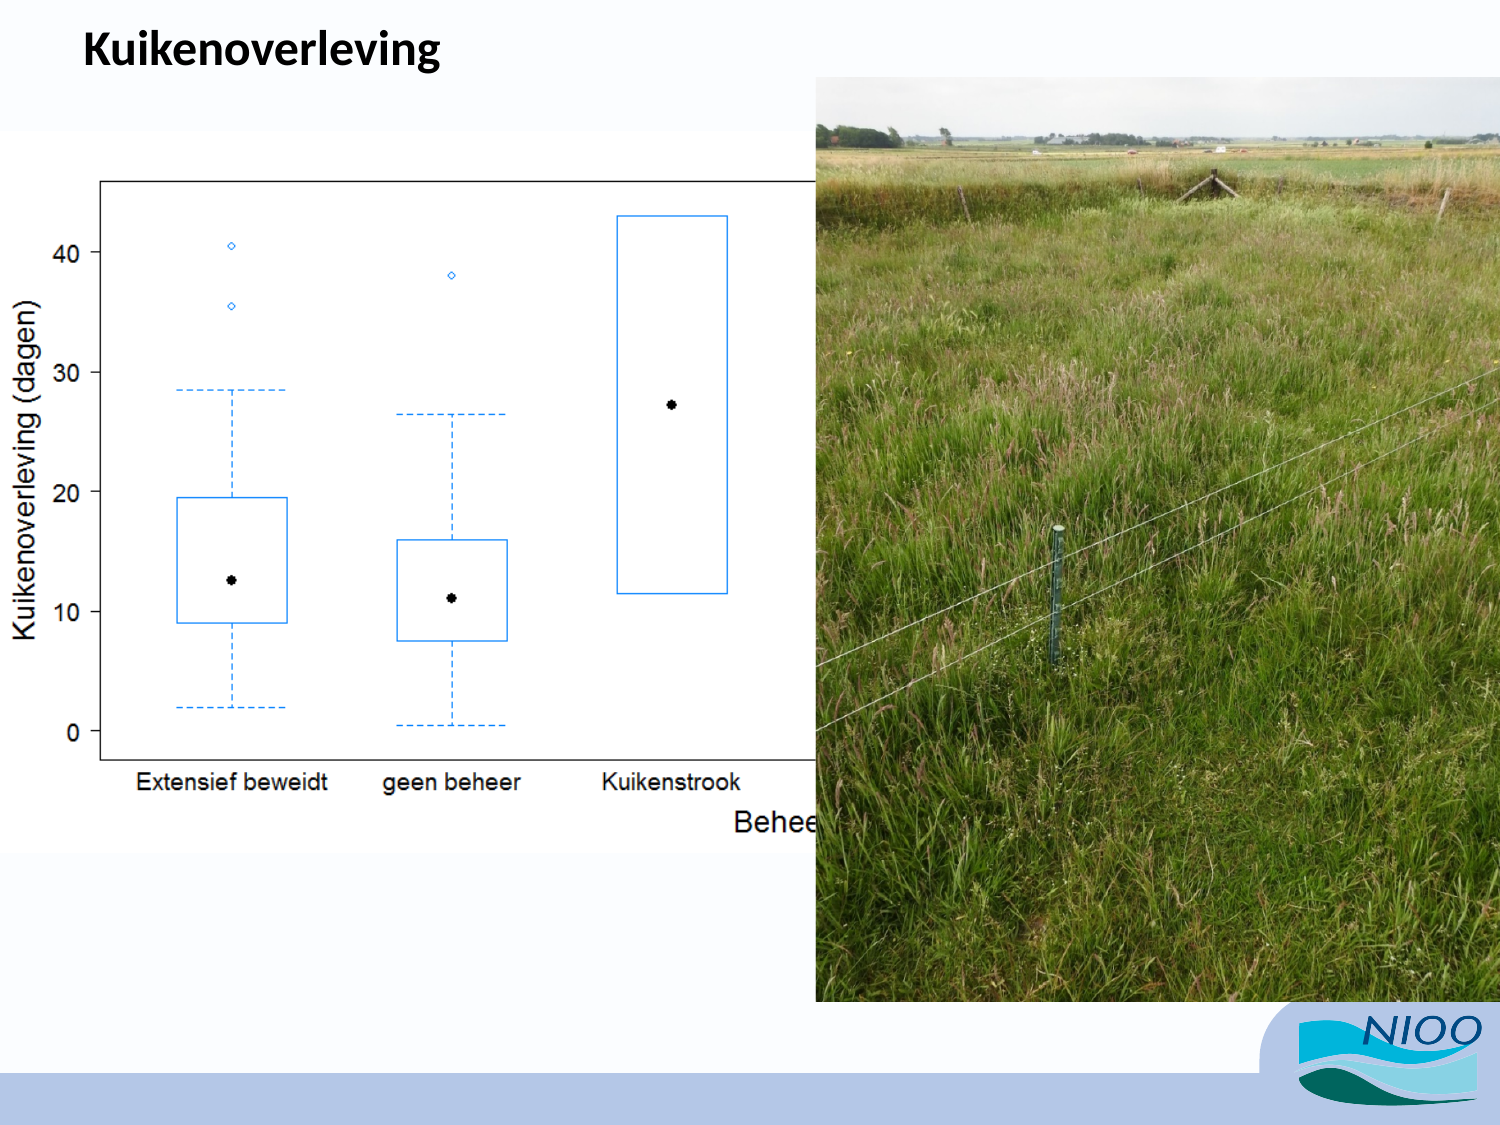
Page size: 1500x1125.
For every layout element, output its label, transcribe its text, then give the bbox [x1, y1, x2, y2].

text_box Kuikenoverleving [68, 7, 456, 131]
picture [0, 78, 1500, 1125]
